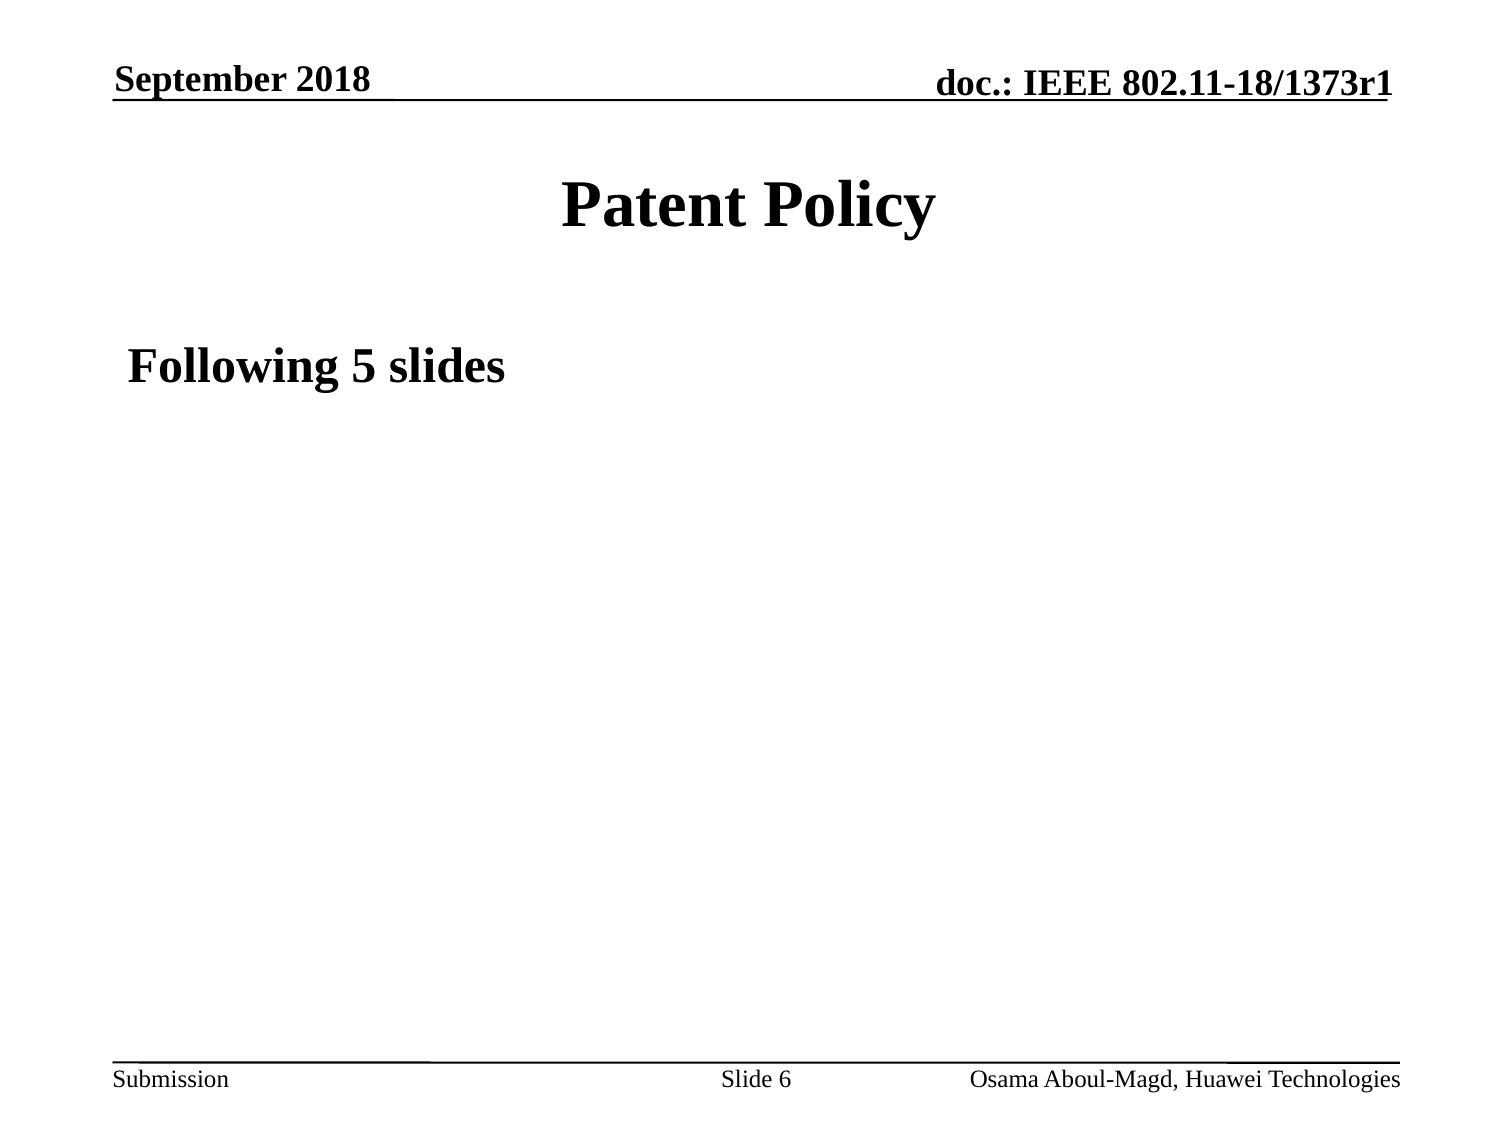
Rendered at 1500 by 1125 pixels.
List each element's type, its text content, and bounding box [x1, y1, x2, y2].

list Following 5 slides [112, 324, 1388, 1000]
title Patent Policy [112, 112, 1388, 288]
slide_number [114, 54, 423, 100]
slide_number Slide 6 [712, 1061, 800, 1123]
footer Osama Aboul-Magd, Huawei Technologies [878, 1061, 1402, 1093]
